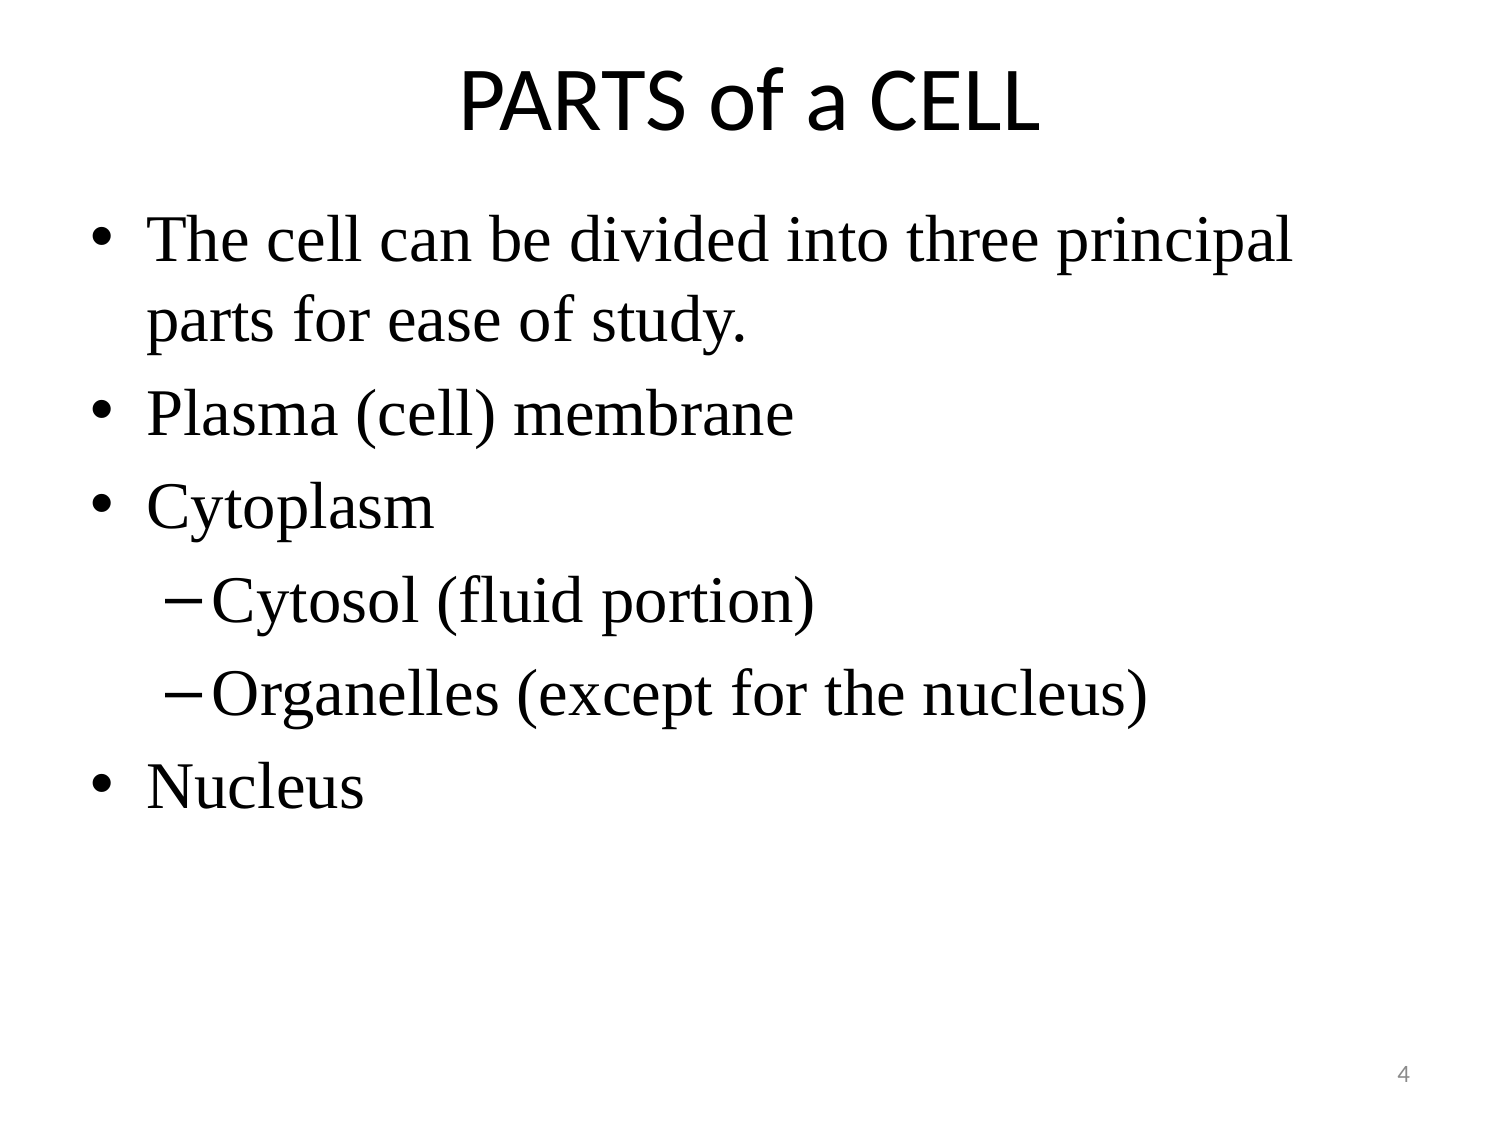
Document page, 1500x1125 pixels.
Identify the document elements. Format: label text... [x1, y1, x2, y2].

title PARTS of a CELL [75, 0, 1425, 187]
slide_number 4 [1074, 1042, 1425, 1103]
list The cell can be divided into three principal parts for ease of study. Plasma (cell) membrane Cytoplasm Cytosol (fluid portion) Organelles (except for the nucleus) Nucleus [75, 187, 1425, 1059]
